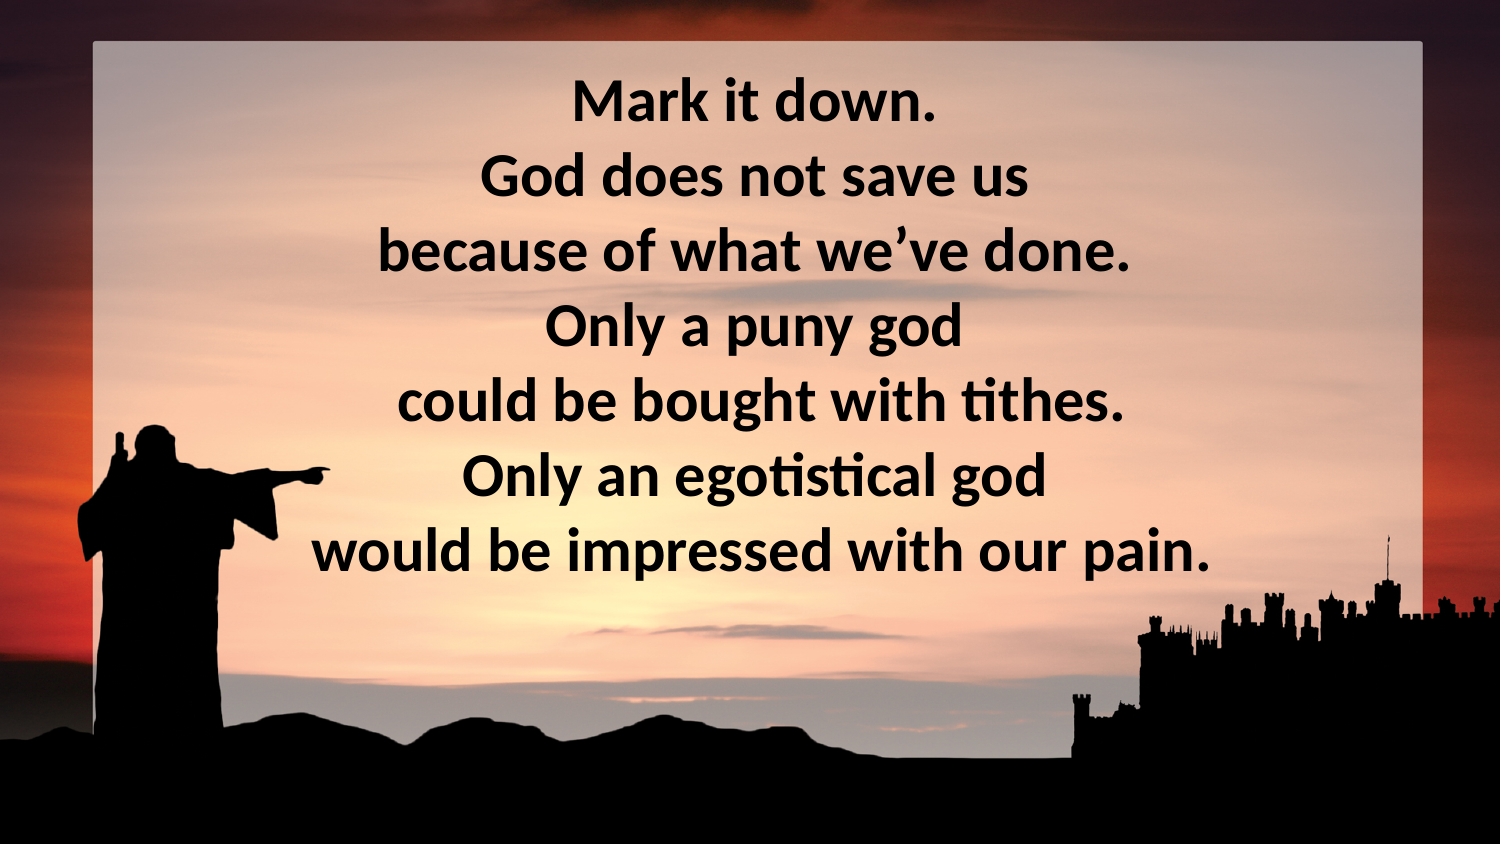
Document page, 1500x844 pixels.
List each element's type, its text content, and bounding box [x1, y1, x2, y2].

picture [0, 0, 1500, 844]
text_box Mark it down. God does not save us because of what we’ve done. Only a puny god could be bought with tithes. Only an egotistical god would be impressed with our pain. [49, 51, 1475, 591]
